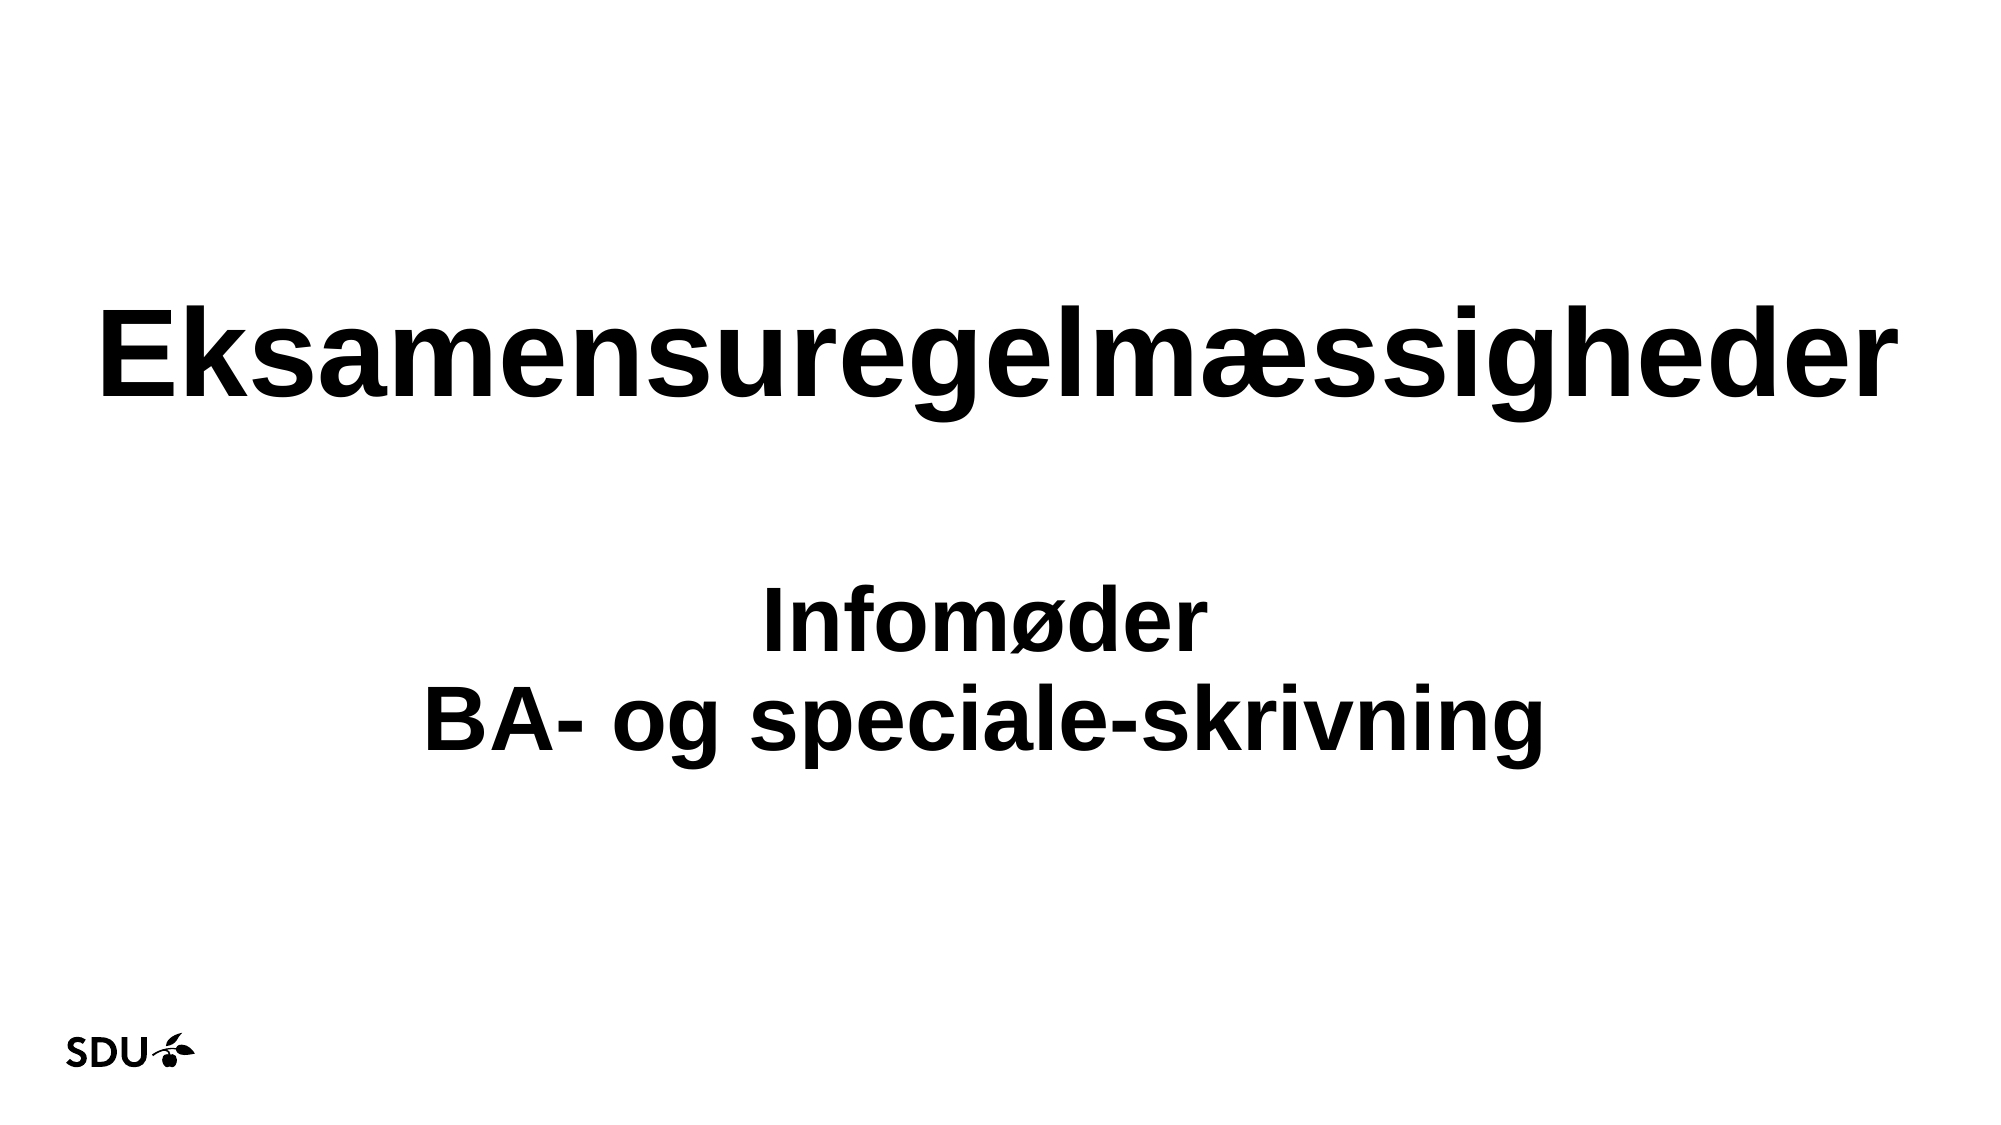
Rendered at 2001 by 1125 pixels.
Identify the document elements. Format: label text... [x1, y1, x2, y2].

title Eksamensuregelmæssigheder Infomøder BA- og speciale-skrivning [57, 288, 1941, 957]
